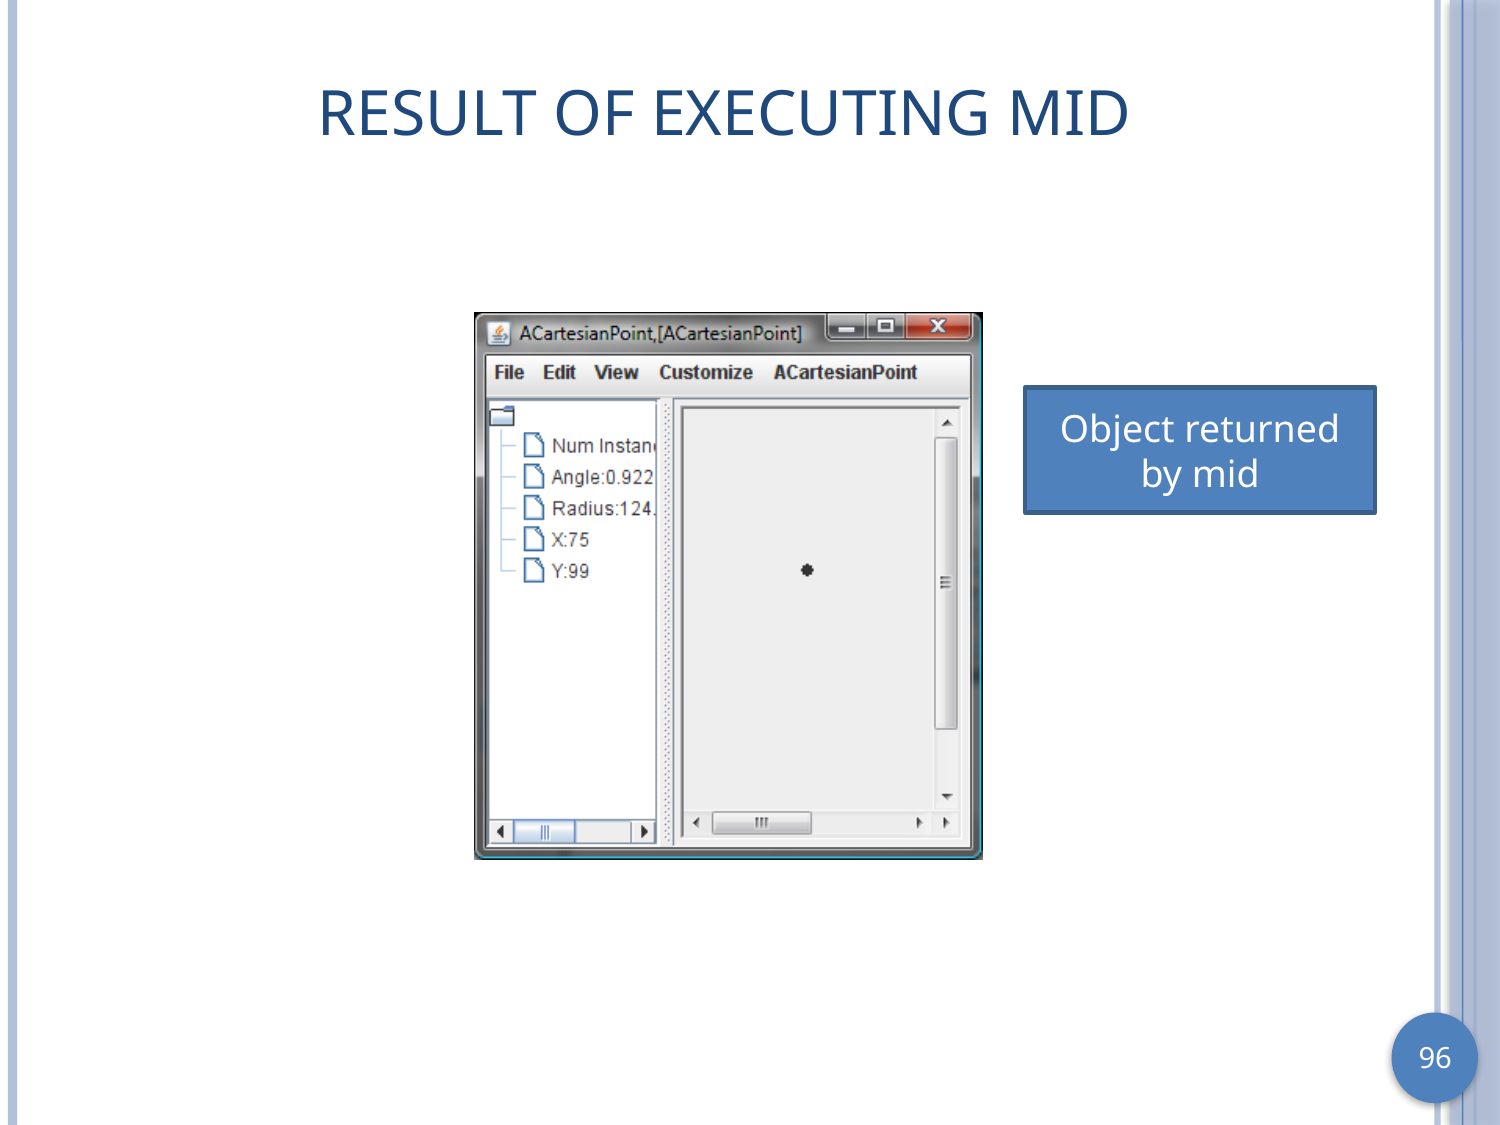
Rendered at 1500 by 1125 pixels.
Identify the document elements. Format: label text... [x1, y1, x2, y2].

title Result of Executing Mid [75, 45, 1375, 175]
picture [474, 311, 984, 860]
text_box Object returned by mid [1023, 385, 1377, 515]
